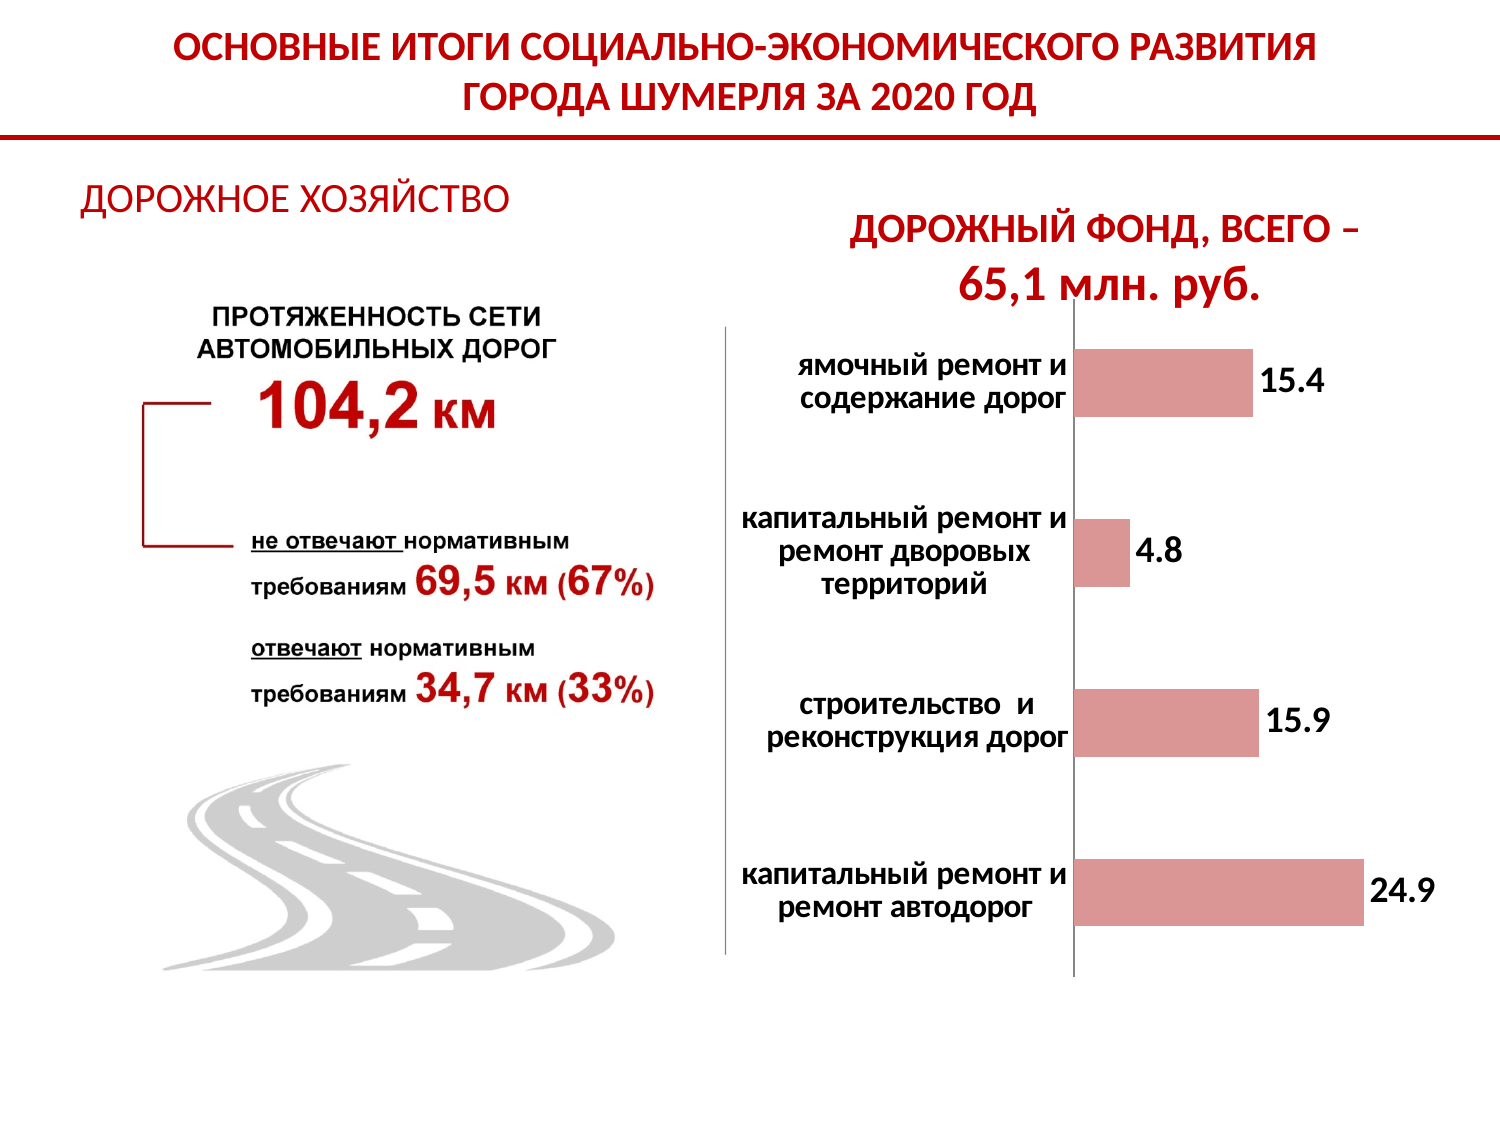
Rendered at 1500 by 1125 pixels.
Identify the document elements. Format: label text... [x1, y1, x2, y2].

text_box ОСНОВНЫЕ ИТОГИ СОЦИАЛЬНО-ЭКОНОМИЧЕСКОГО РАЗВИТИЯ ГОРОДА ШУМЕРЛЯ ЗА 2020 ГОД [0, 0, 1500, 135]
picture [29, 290, 733, 977]
chart [737, 266, 1477, 1024]
text_box ДОРОЖНЫЙ ФОНД, ВСЕГО – 65,1 млн. руб. [772, 206, 1449, 265]
text_box ДОРОЖНОЕ ХОЗЯЙСТВО [27, 159, 563, 234]
